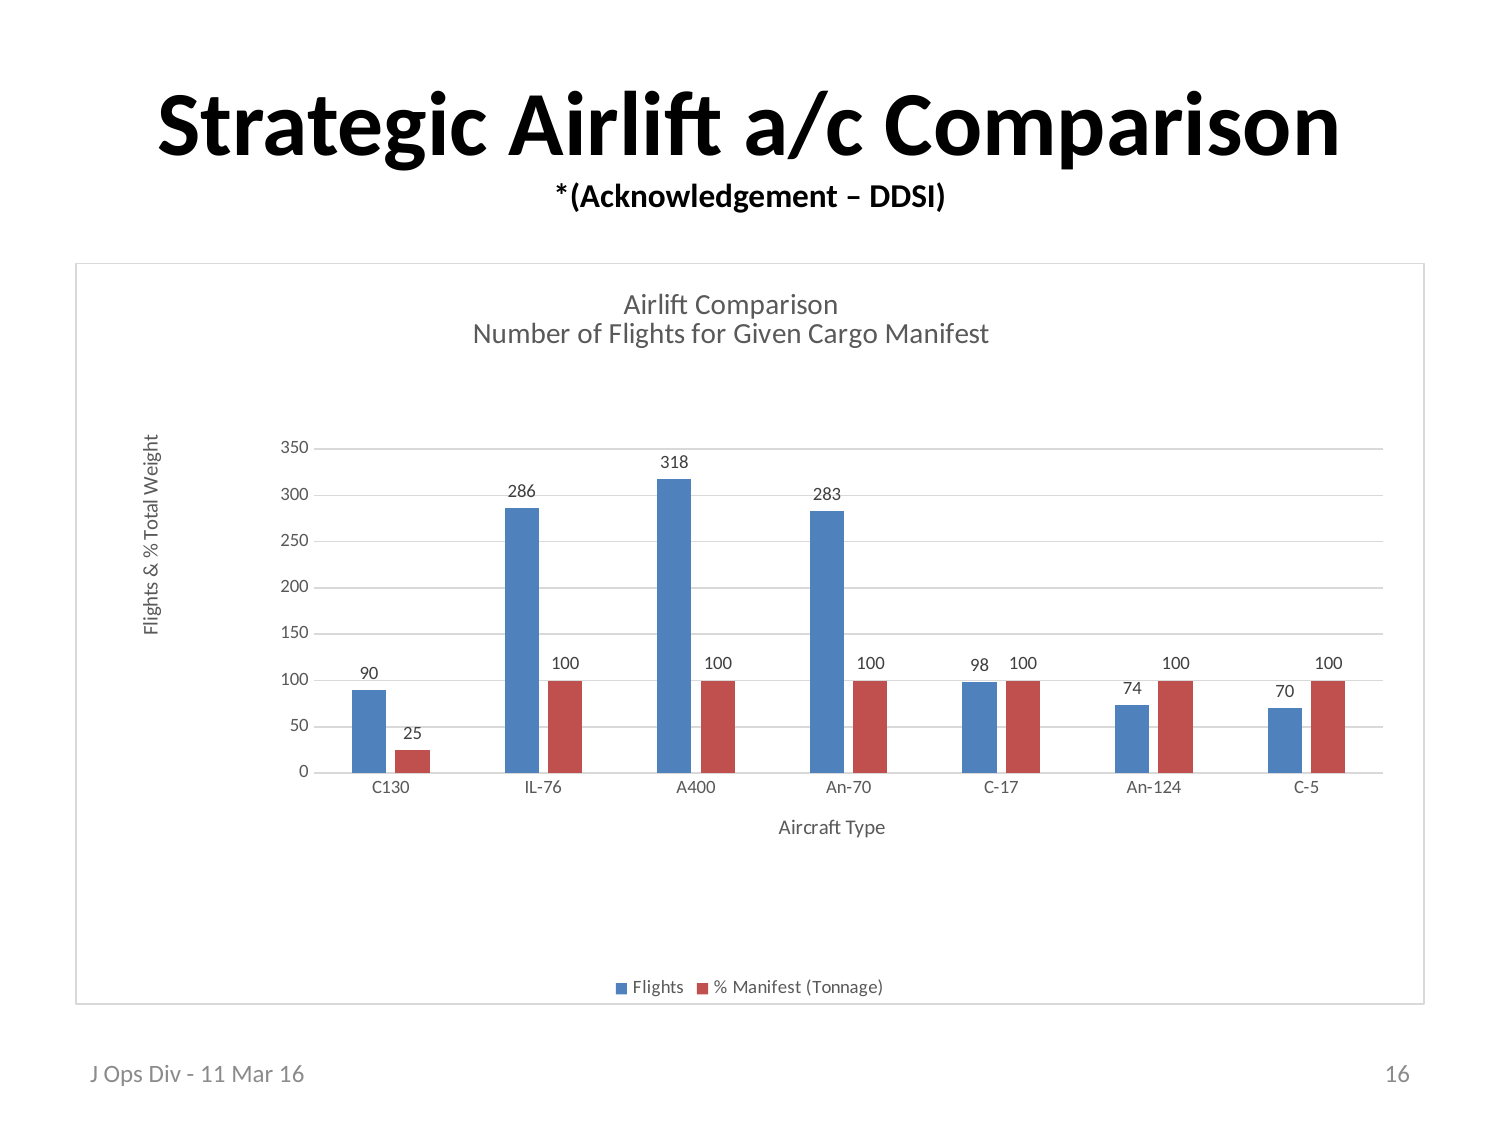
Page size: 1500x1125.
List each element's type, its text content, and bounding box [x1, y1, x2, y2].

title Strategic Airlift a/c Comparison *(Acknowledgement – DDSI) [75, 45, 1425, 233]
chart [74, 262, 1426, 1006]
slide_number 16 [1074, 1042, 1425, 1103]
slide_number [75, 1042, 425, 1103]
